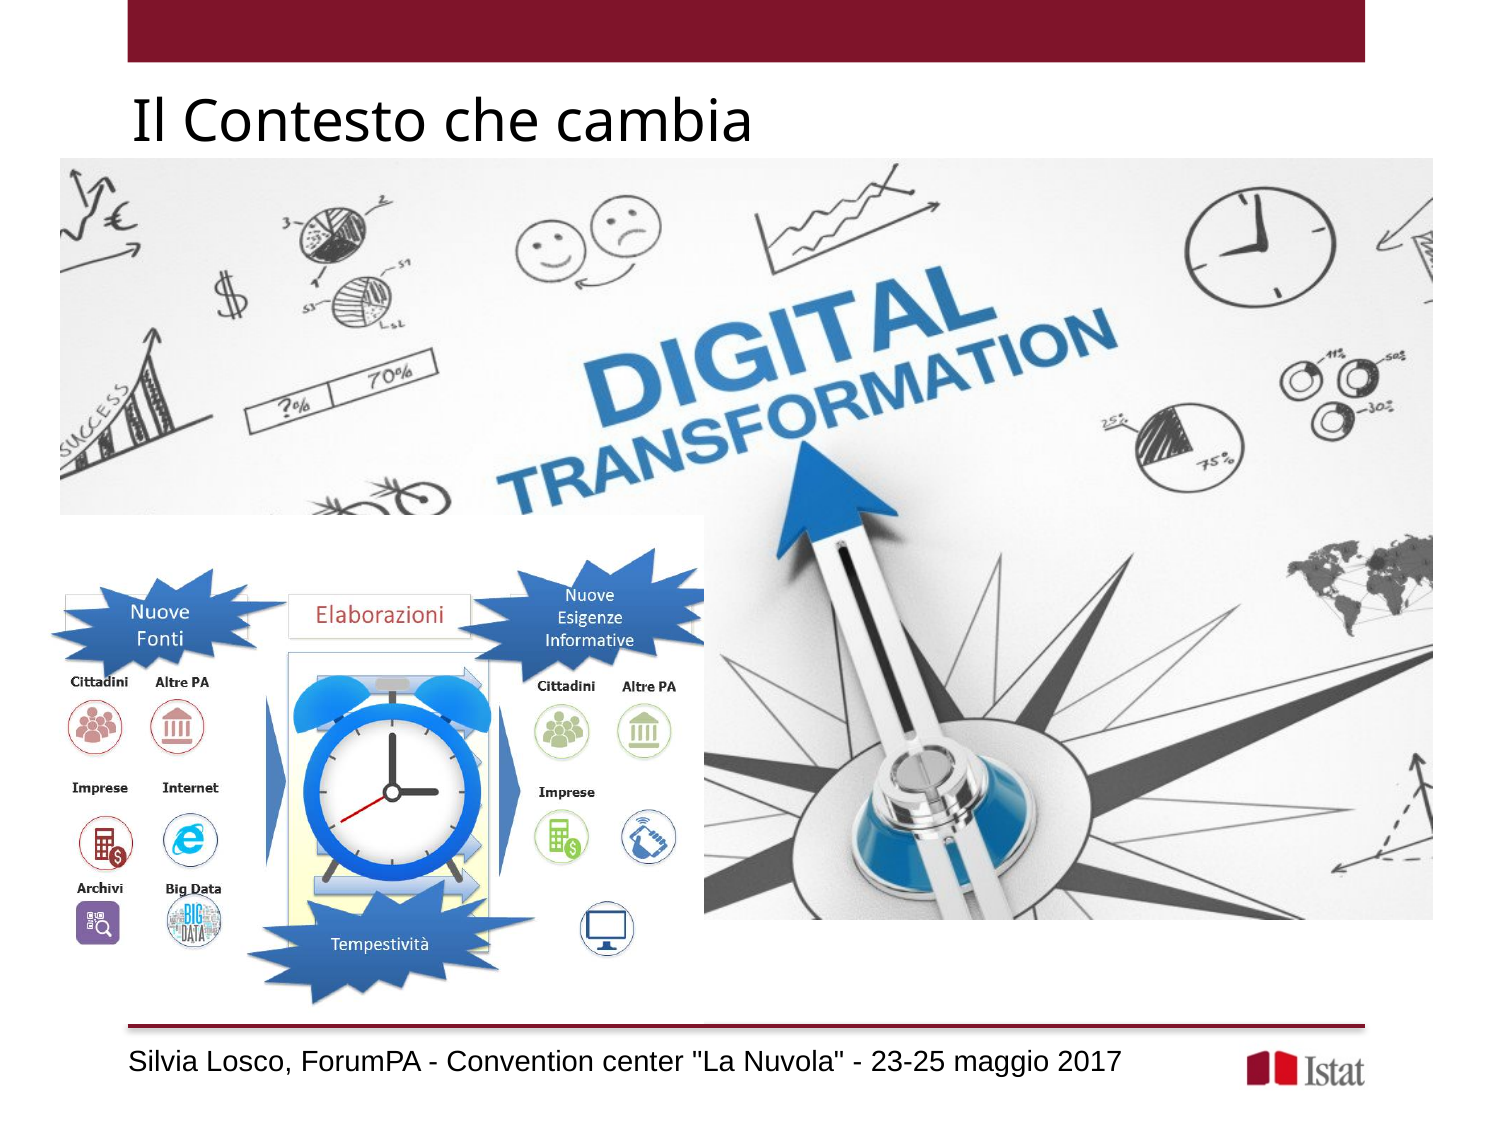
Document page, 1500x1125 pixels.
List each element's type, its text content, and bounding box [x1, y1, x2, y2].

picture [1243, 1040, 1373, 1097]
footer Silvia Losco, ForumPA - Convention center "La Nuvola" - 23-25 maggio 2017 [113, 1035, 1243, 1125]
picture [25, 158, 1433, 1024]
text_box Il Contesto che cambia [117, 75, 1421, 156]
